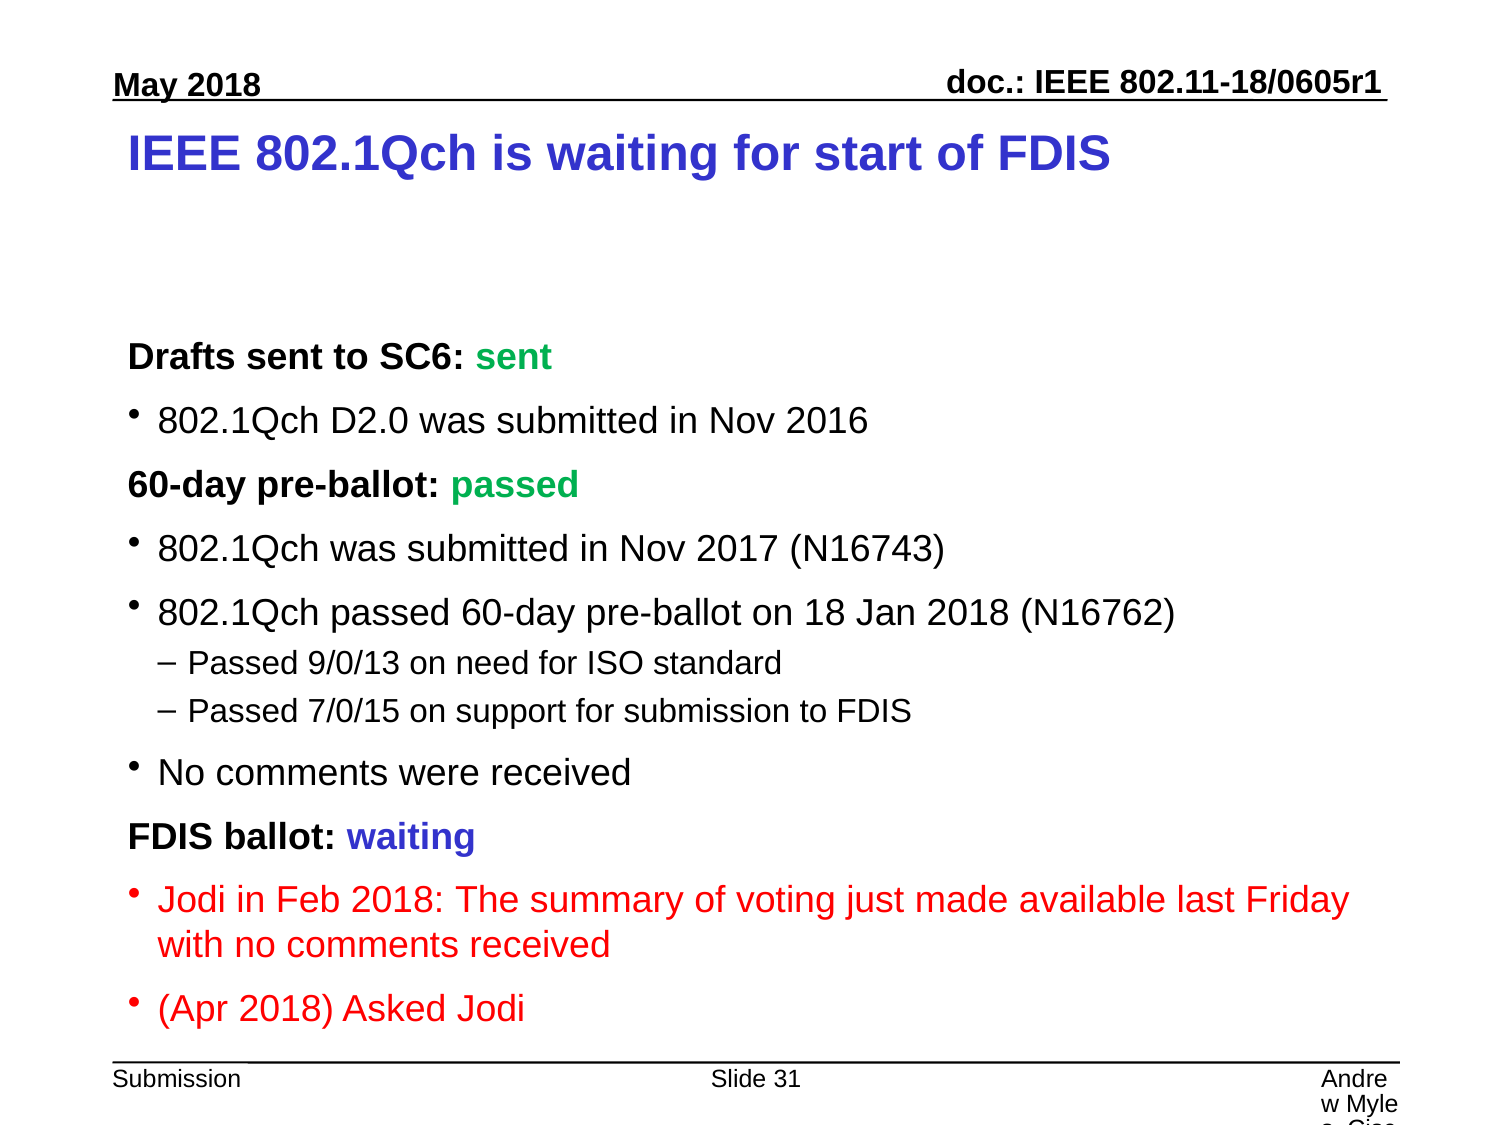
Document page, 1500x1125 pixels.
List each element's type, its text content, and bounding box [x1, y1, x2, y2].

footer Andrew Myles, Cisco [1320, 1061, 1402, 1093]
list Drafts sent to SC6: sent 802.1Qch D2.0 was submitted in Nov 2016 60-day pre-ballot: passed 802.1Qch was submitted in Nov 2017 (N16743) 802.1Qch passed 60-day pre-ballot on 18 Jan 2018 (N16762) Passed 9/0/13 on need for ISO standard Passed 7/0/15 on support for submission to FDIS No comments were received FDIS ballot: waiting Jodi in Feb 2018: The summary of voting just made available last Friday with no comments received (Apr 2018) Asked Jodi [112, 324, 1388, 1000]
title IEEE 802.1Qch is waiting for start of FDIS [112, 112, 1388, 288]
slide_number Slide 31 [709, 1061, 803, 1093]
